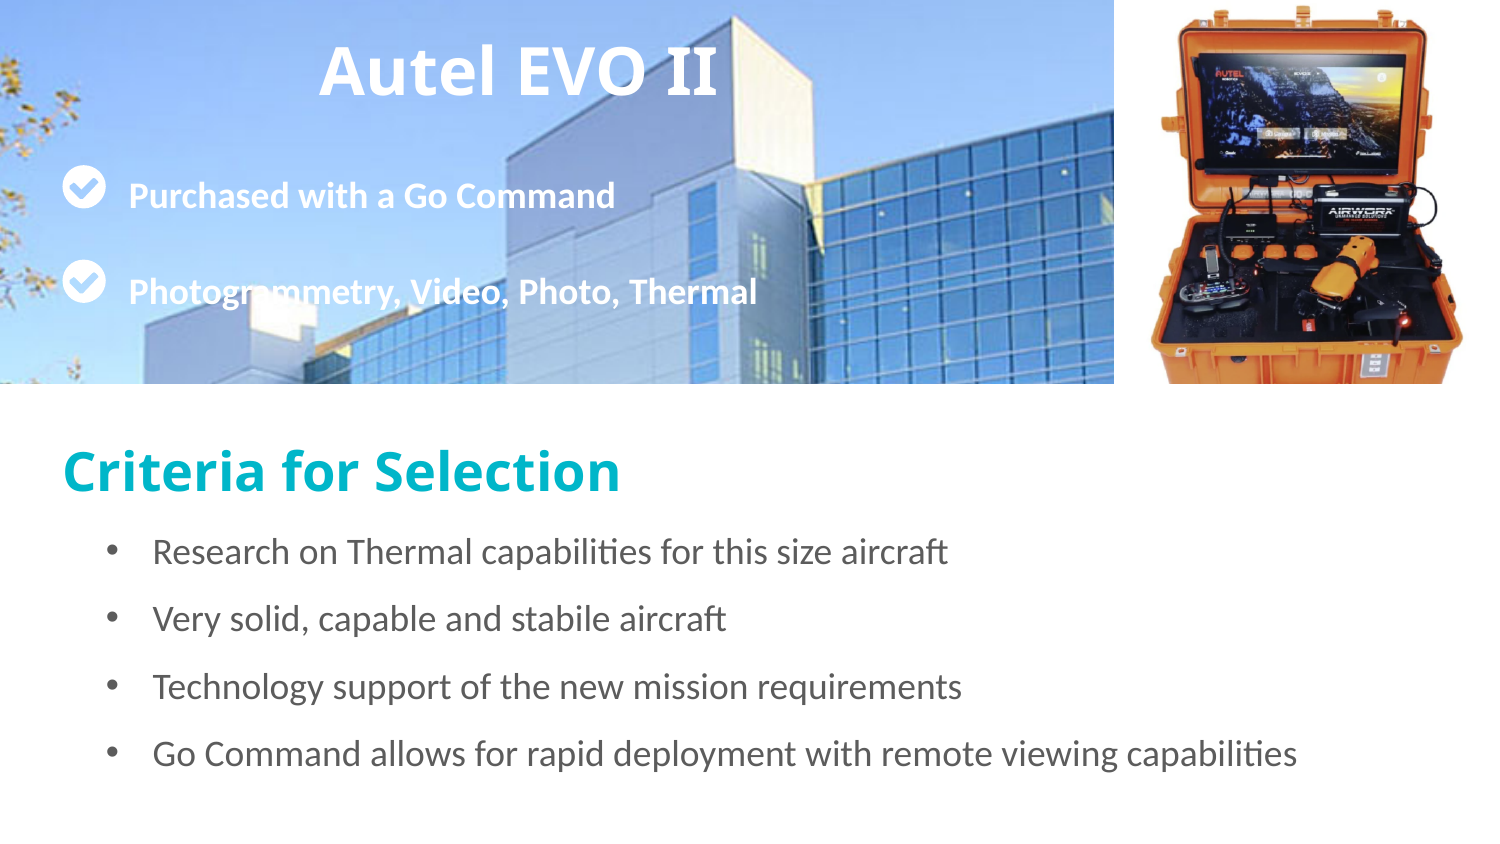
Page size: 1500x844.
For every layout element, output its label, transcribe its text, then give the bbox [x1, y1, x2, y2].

picture [0, 0, 1500, 384]
text_box Criteria for Selection [62, 437, 1432, 503]
text_box Research on Thermal capabilities for this size aircraft Very solid, capable and stabile aircraft Technology support of the new mission requirements Go Command allows for rapid deployment with remote viewing capabilities [105, 504, 1409, 820]
